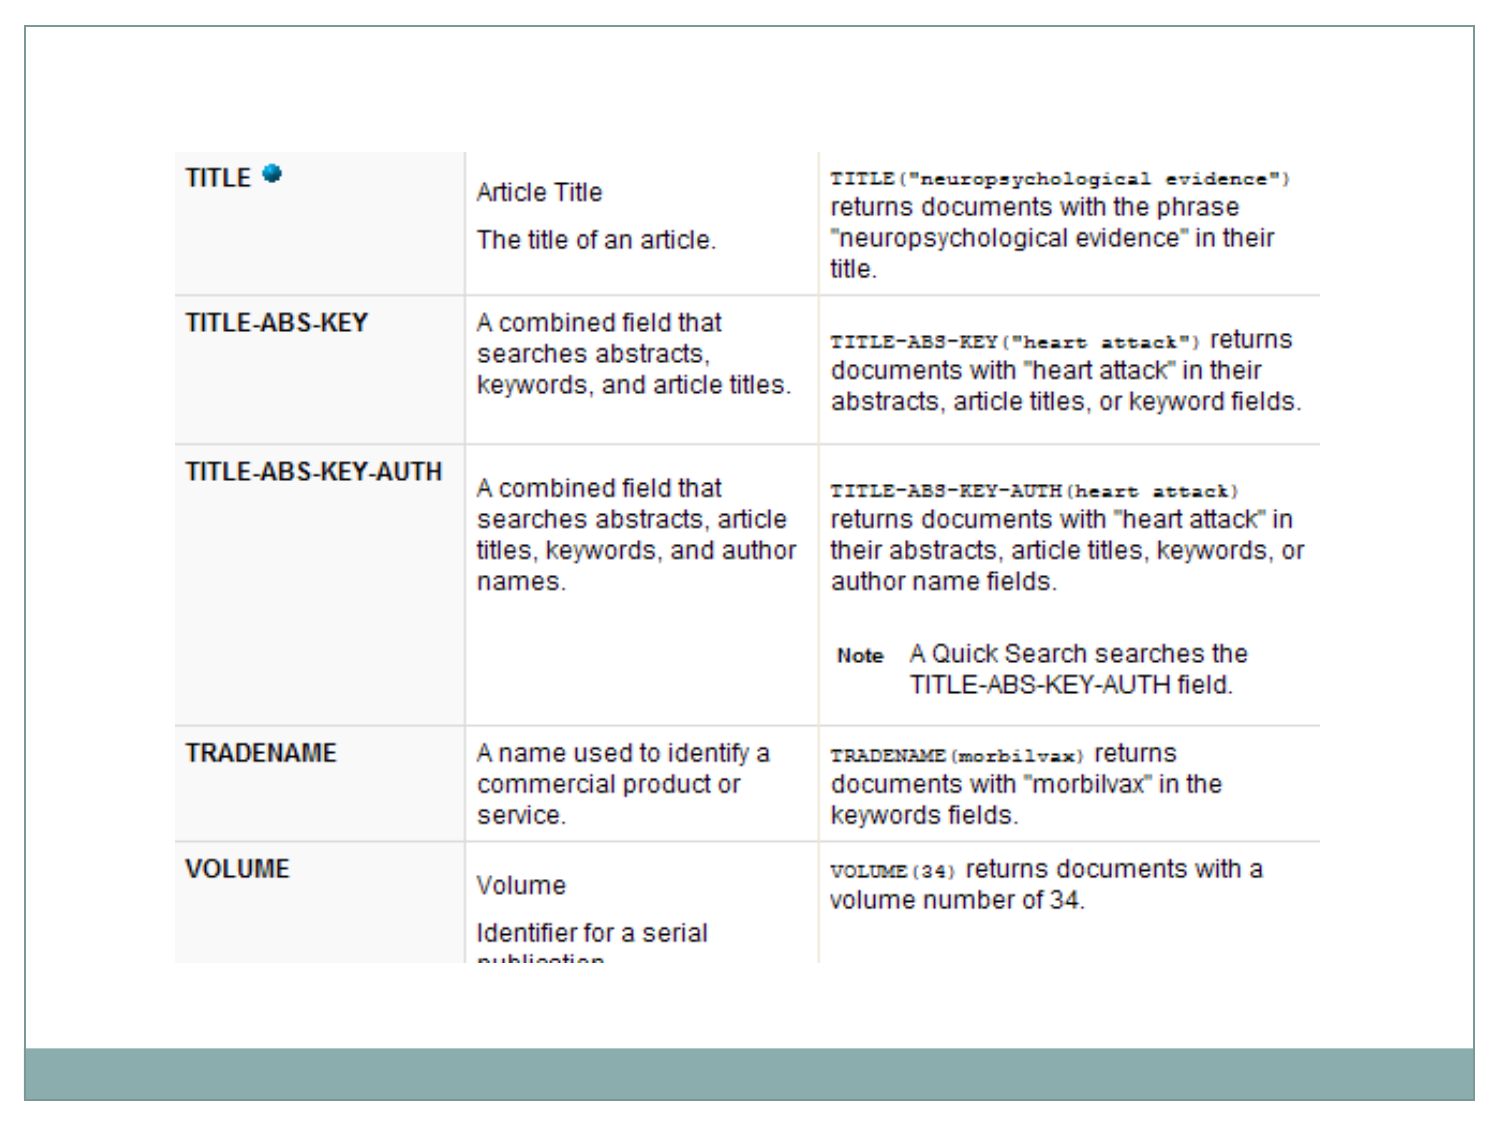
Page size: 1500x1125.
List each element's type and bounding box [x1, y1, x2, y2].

picture [175, 152, 1320, 963]
